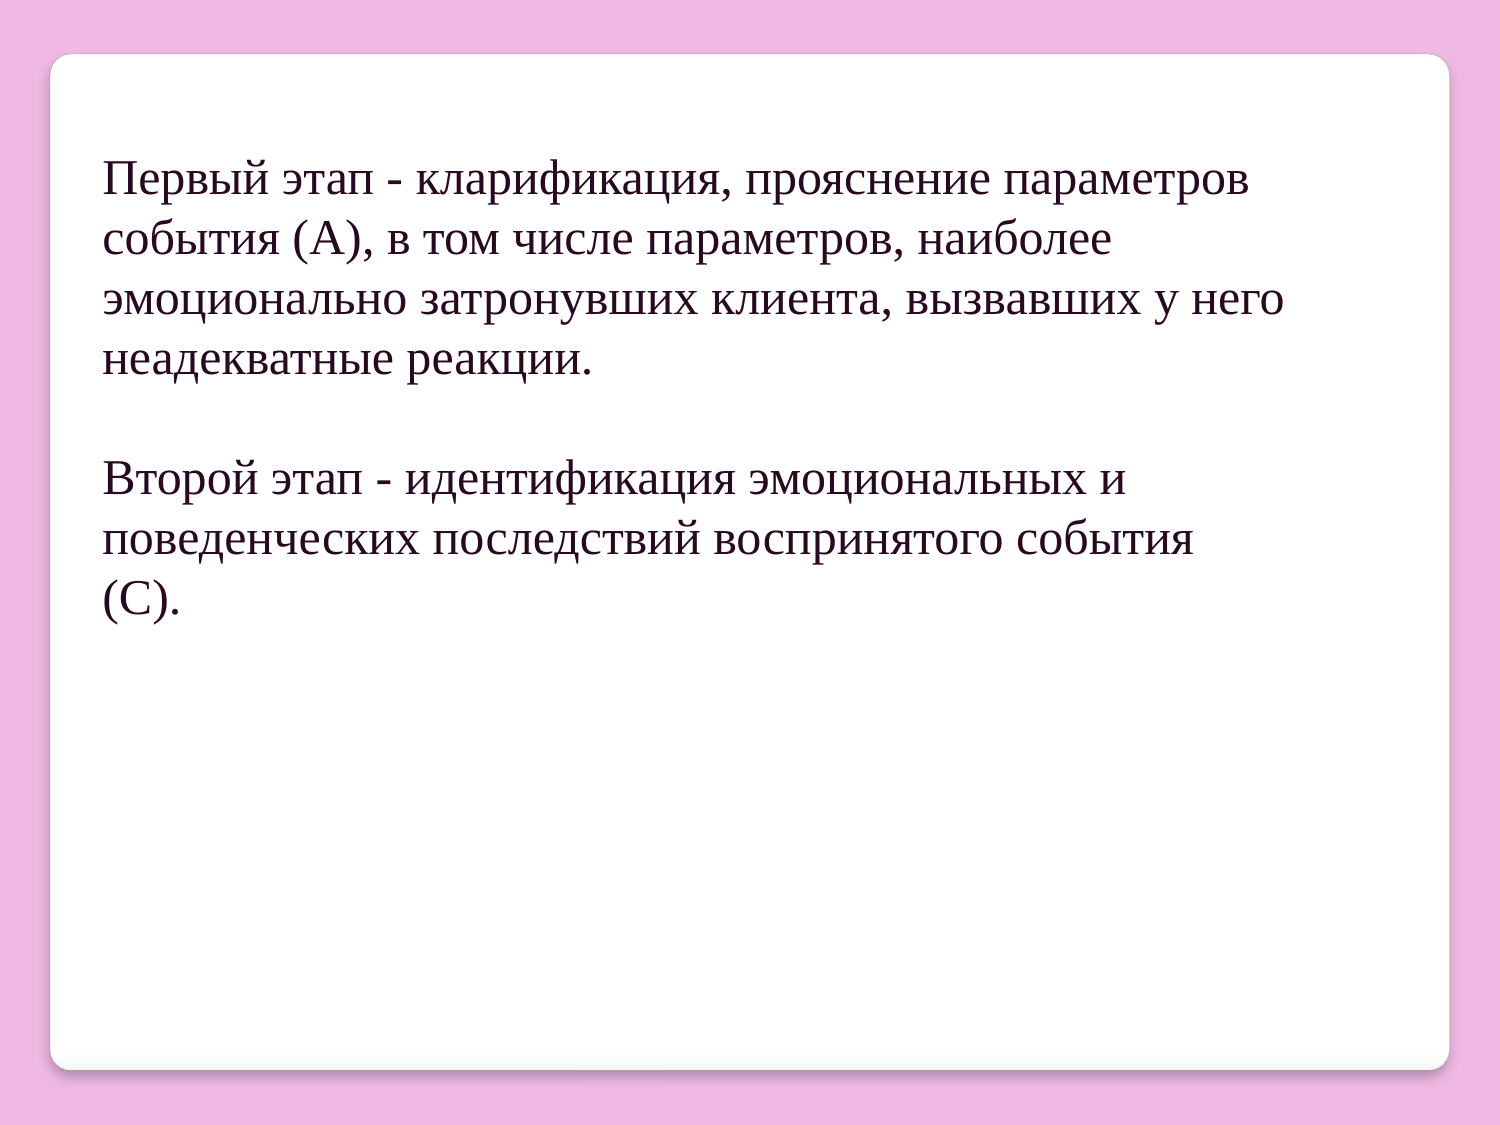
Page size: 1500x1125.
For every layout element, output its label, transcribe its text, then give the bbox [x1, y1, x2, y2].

text_box Второй этап - идентификация эмоциональных и поведенческих последствий воспринятого события (С). [87, 437, 1300, 633]
text_box Первый этап - кларификация, прояснение параметров события (A), в том числе параметров, наиболее эмоционально затронувших клиента, вызвавших у него неадекватные реакции. [87, 137, 1350, 393]
